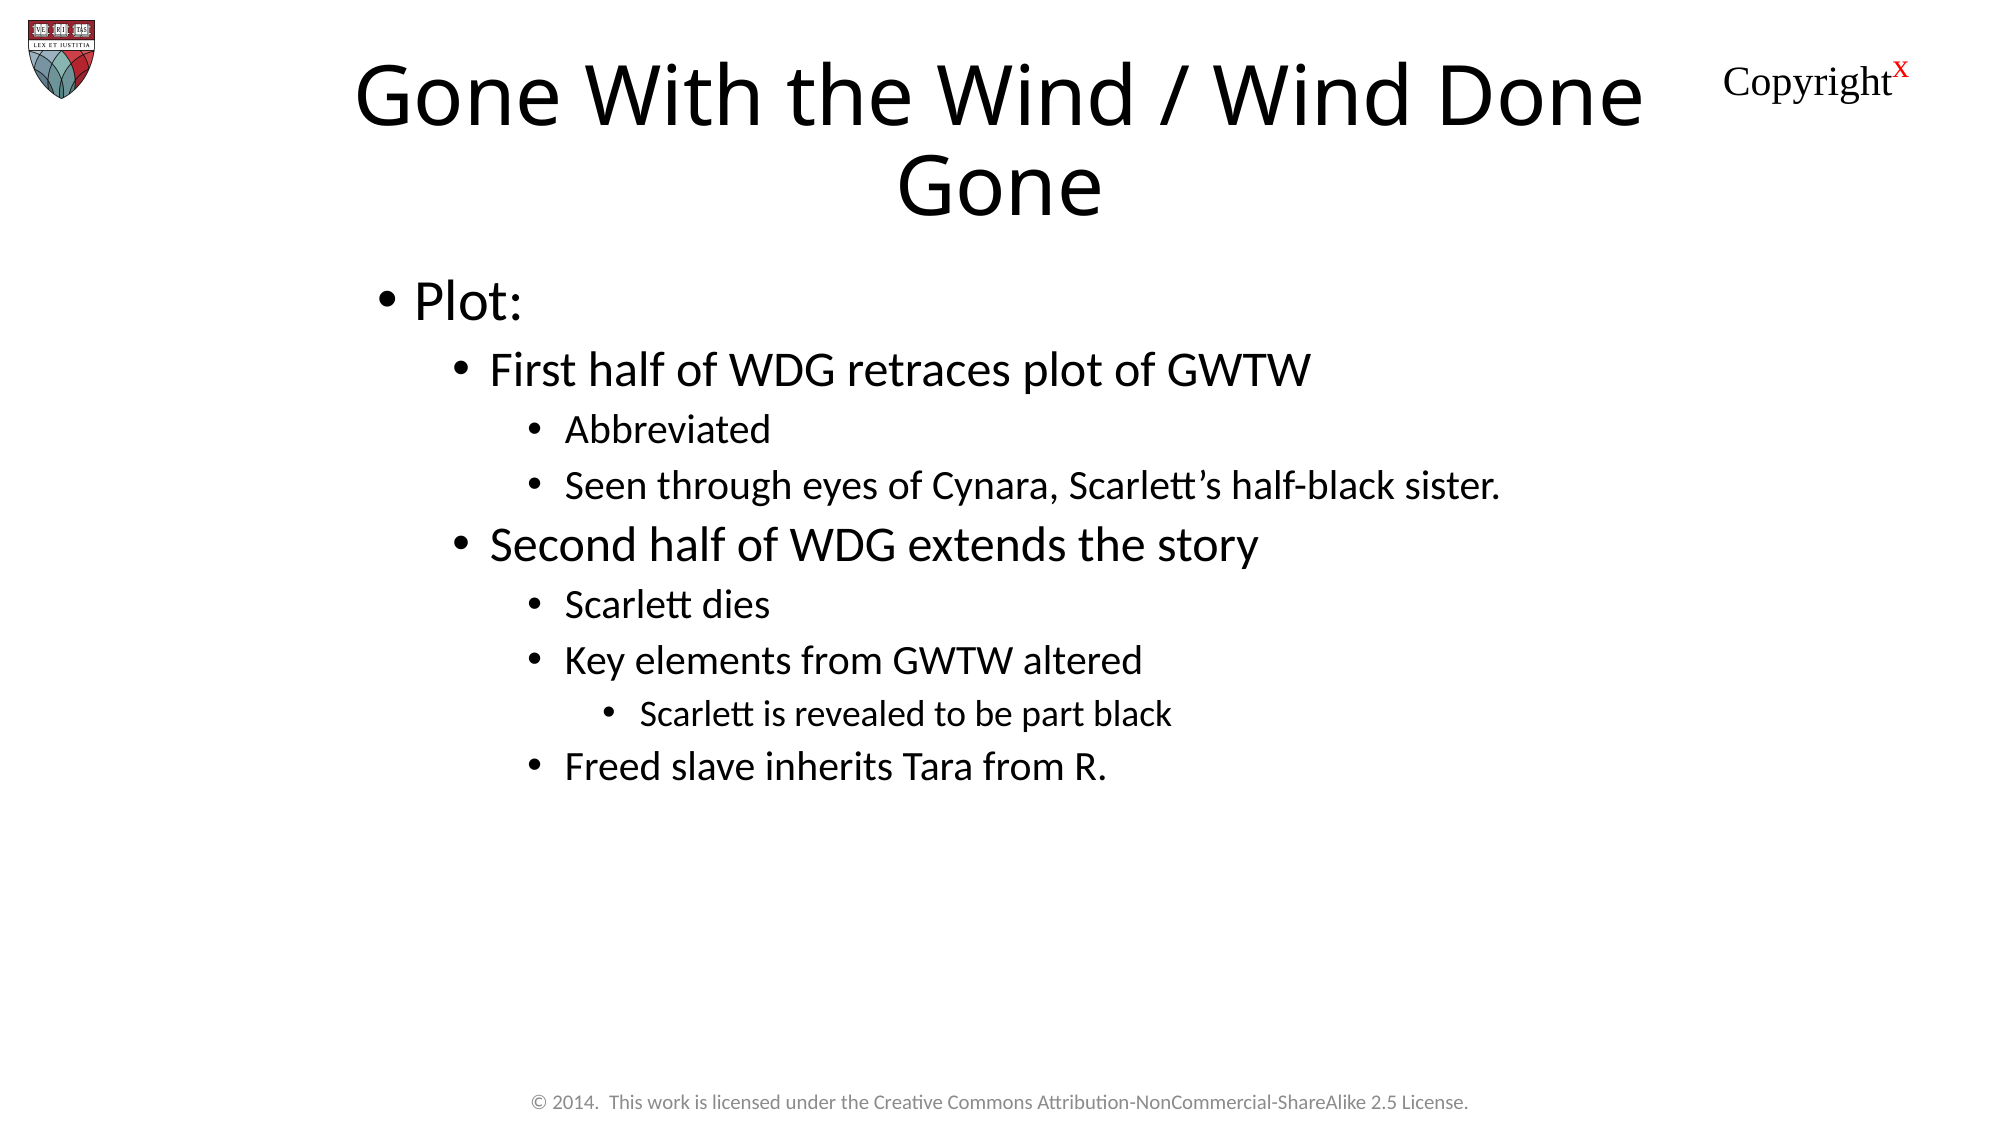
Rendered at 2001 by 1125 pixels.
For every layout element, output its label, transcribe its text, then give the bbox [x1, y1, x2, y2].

list Plot: First half of WDG retraces plot of GWTW Abbreviated Seen through eyes of Cynara, Scarlett’s half-black sister. Second half of WDG extends the story Scarlett dies Key elements from GWTW altered Scarlett is revealed to be part black Freed slave inherits Tara from R. [362, 262, 1638, 1019]
picture [28, 20, 95, 99]
title Gone With the Wind / Wind Done Gone [249, 75, 1750, 213]
footer © 2014. This work is licensed under the Creative Commons Attribution-NonCommercial-ShareAlike 2.5 License. [436, 1075, 1564, 1125]
